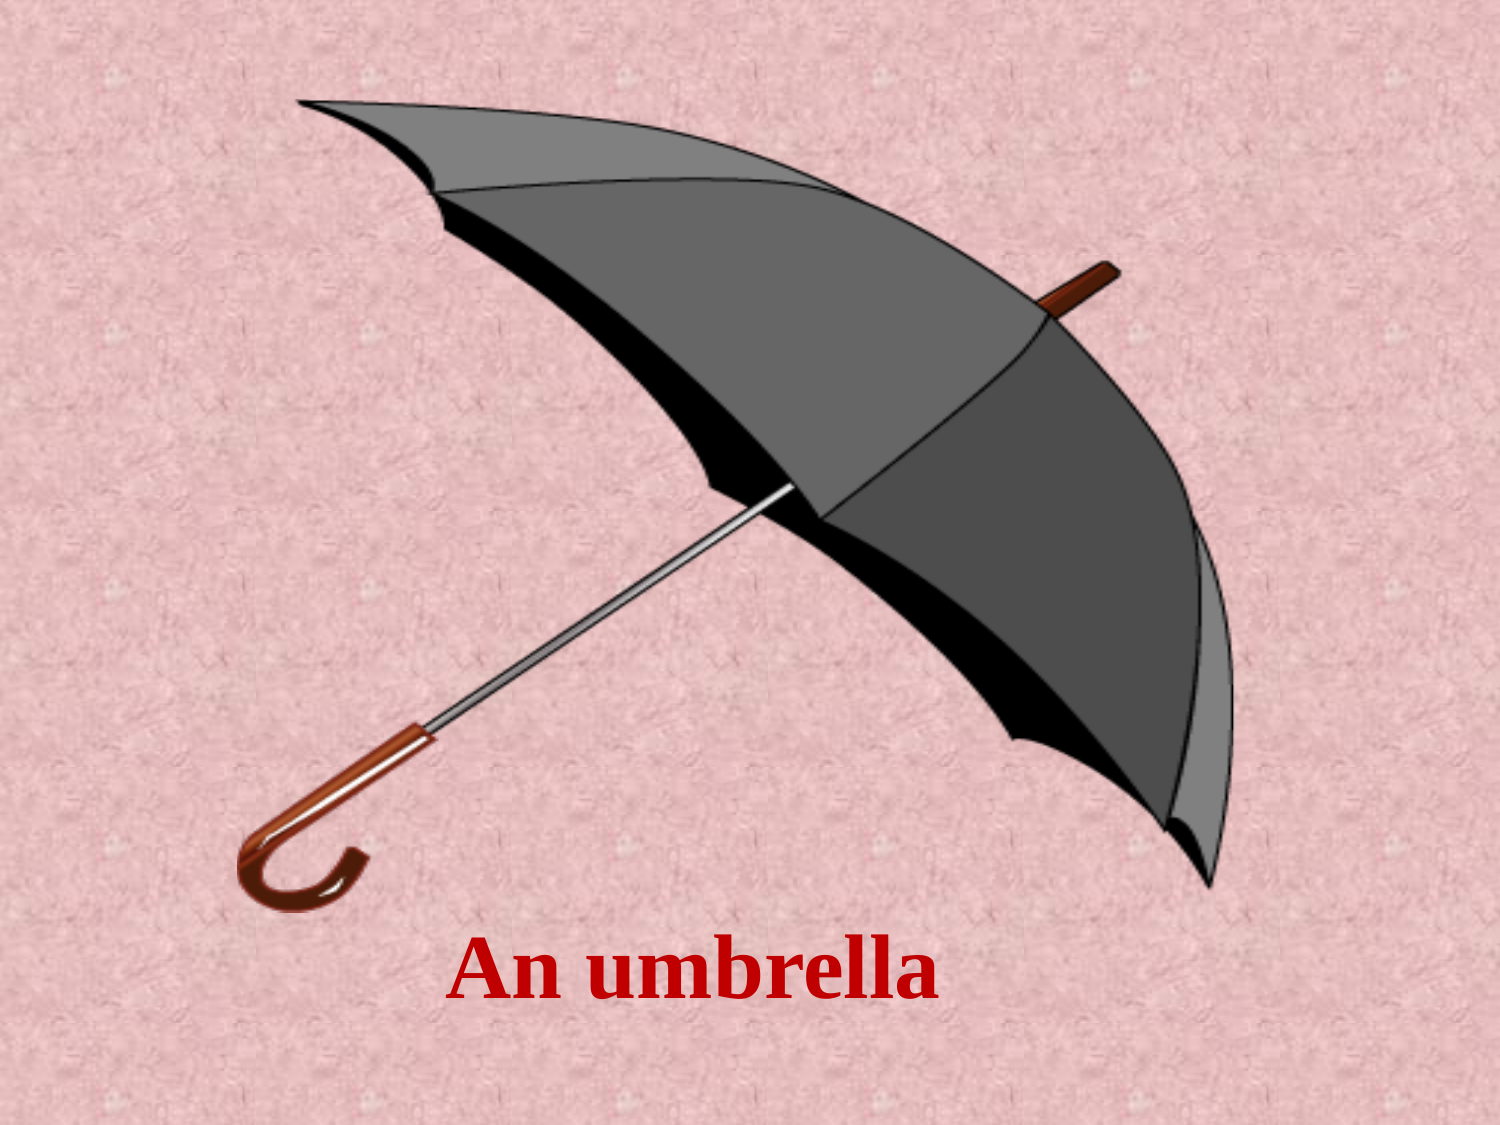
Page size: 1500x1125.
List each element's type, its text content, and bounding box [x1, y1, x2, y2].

picture [0, 0, 1500, 1125]
text_box An umbrella [399, 921, 988, 1025]
